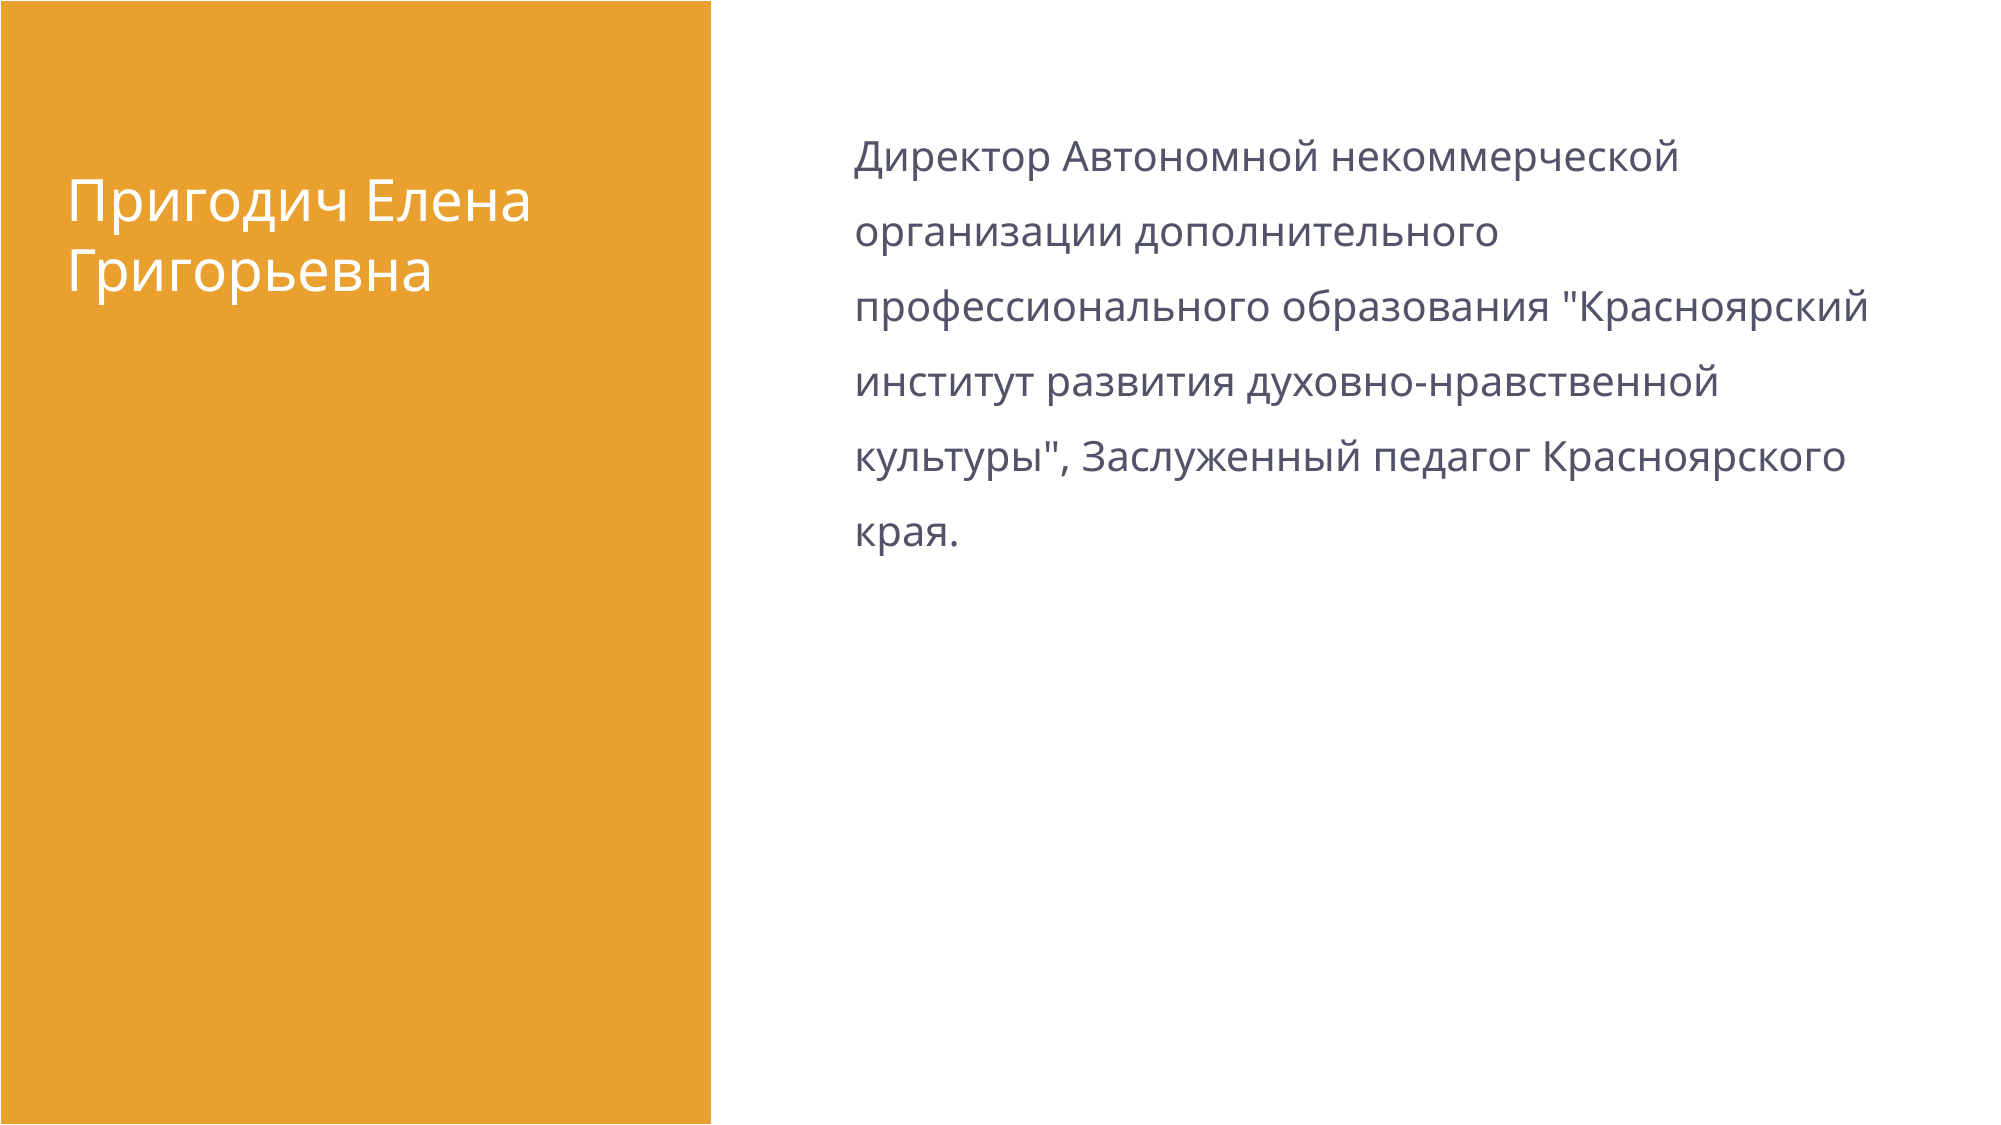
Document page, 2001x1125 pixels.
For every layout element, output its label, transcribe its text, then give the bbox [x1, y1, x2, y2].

text_box Пригодич Елена Григорьевна [52, 156, 659, 311]
text_box [0, 0, 713, 1125]
text_box Директор Автономной некоммерческой организации дополнительного профессионального образования "Красноярский институт развития духовно-нравственной культуры", Заслуженный педагог Красноярского края. [839, 97, 1923, 563]
